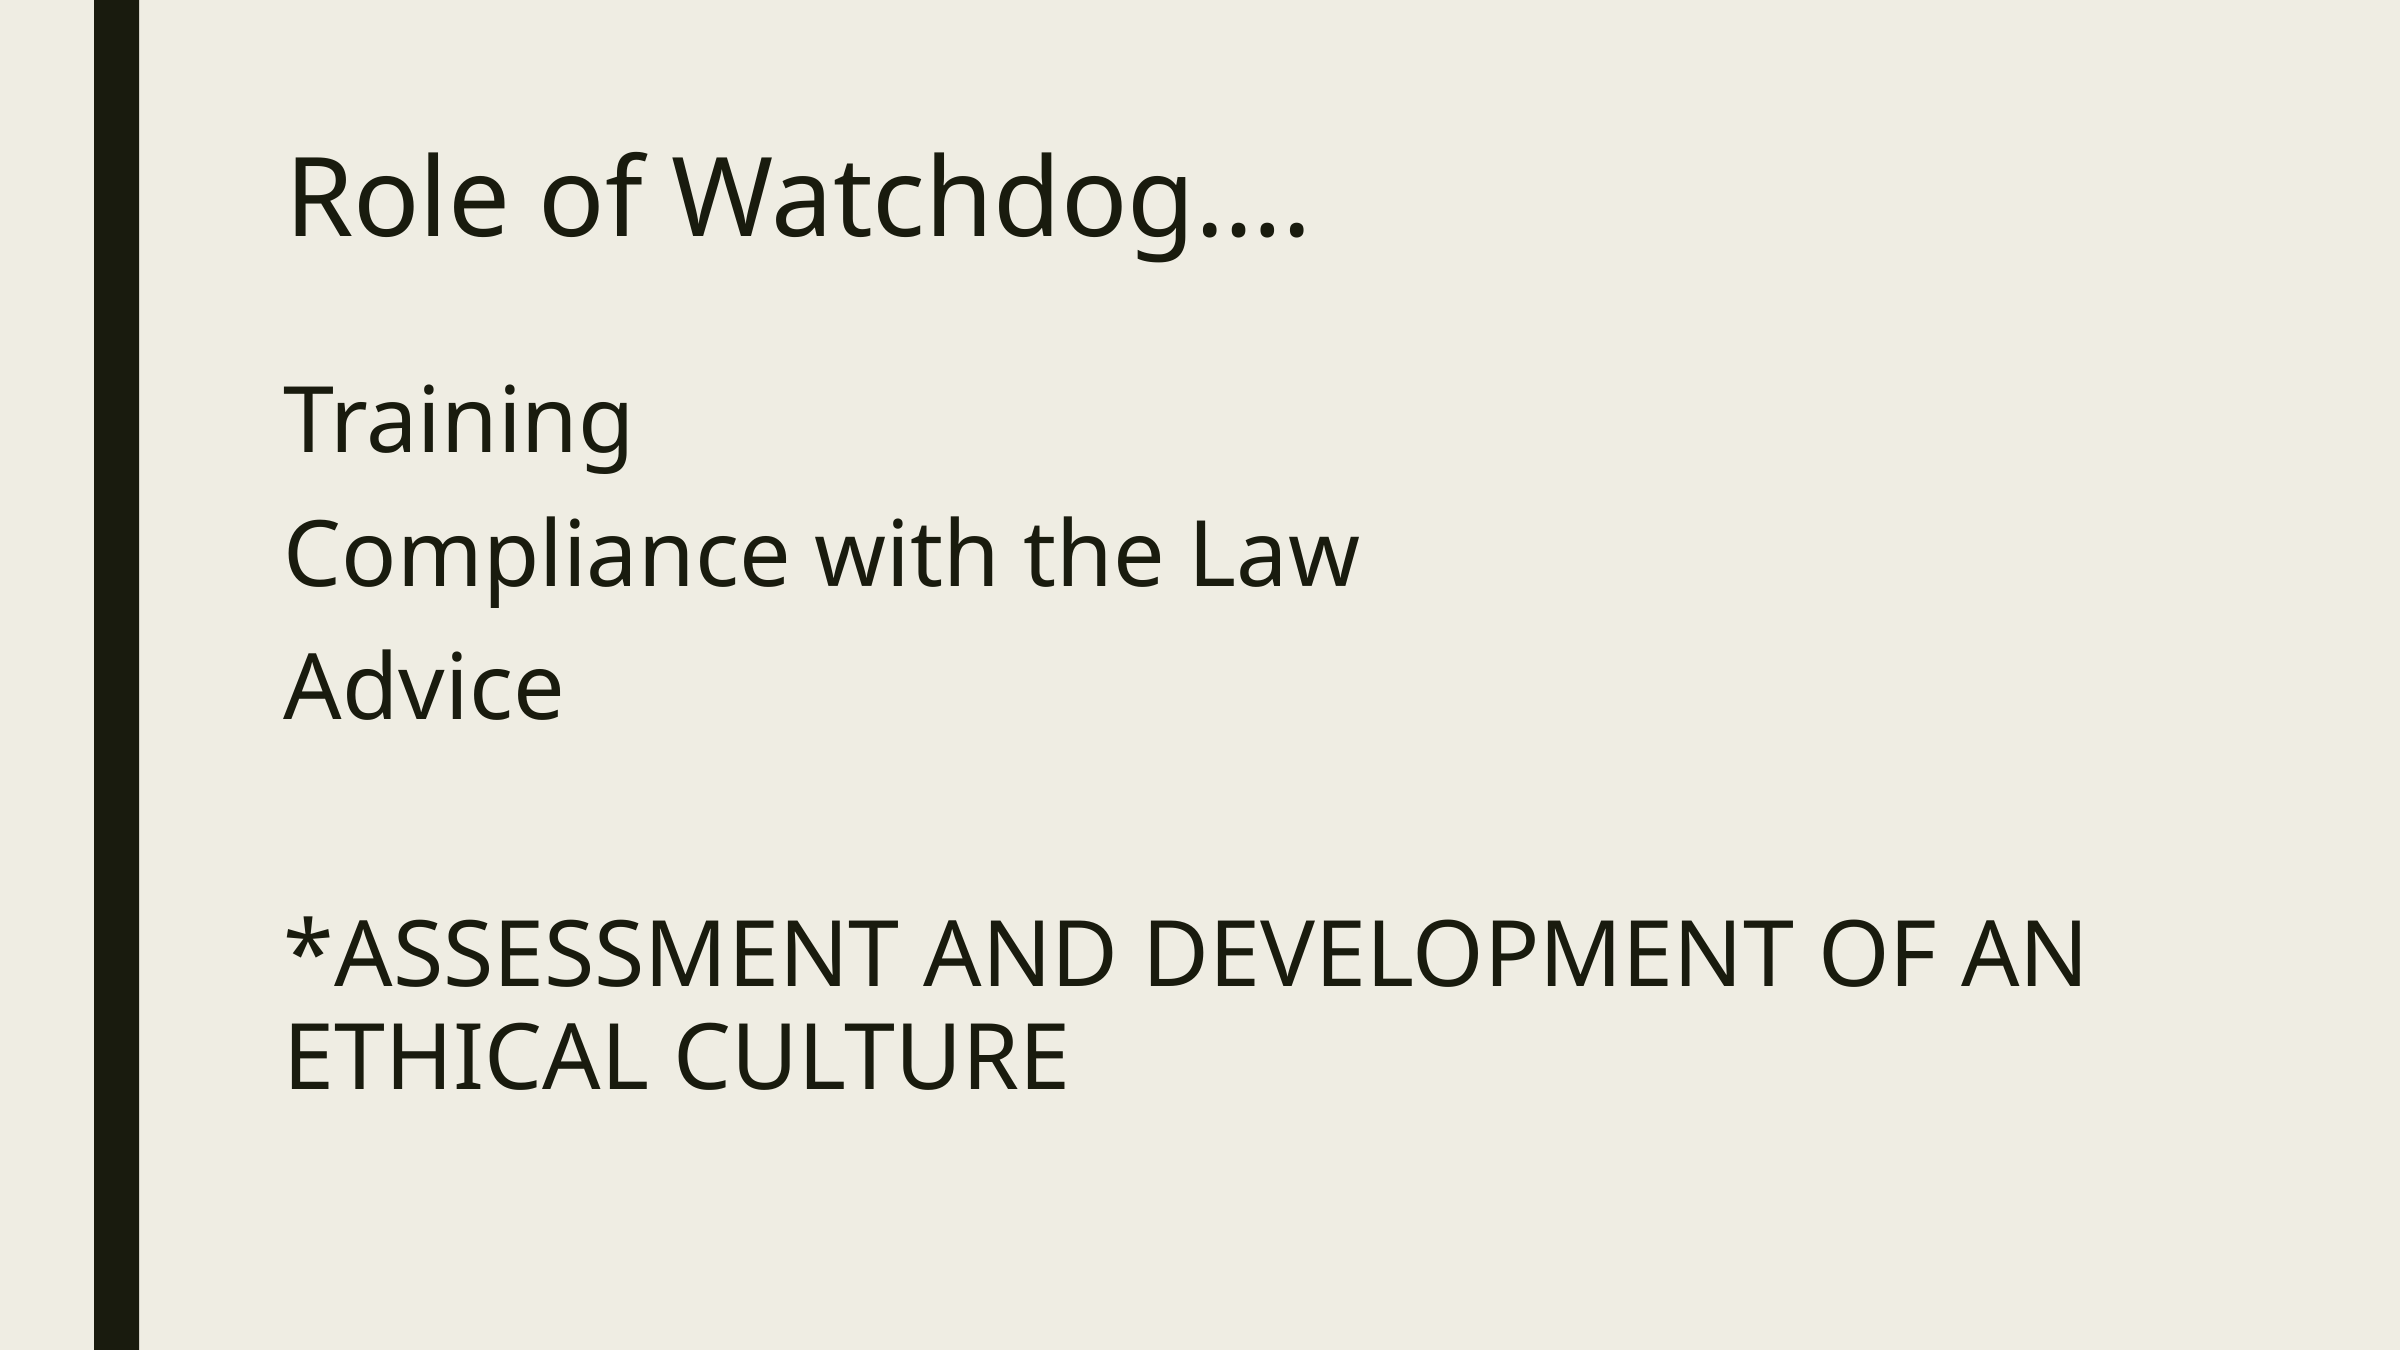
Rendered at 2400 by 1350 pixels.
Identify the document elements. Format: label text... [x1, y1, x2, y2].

title Role of Watchdog…. [270, 134, 2160, 428]
list Training Compliance with the Law Advice *ASSESSMENT AND DEVELOPMENT OF AN ETHICAL CULTURE [268, 362, 2159, 1068]
